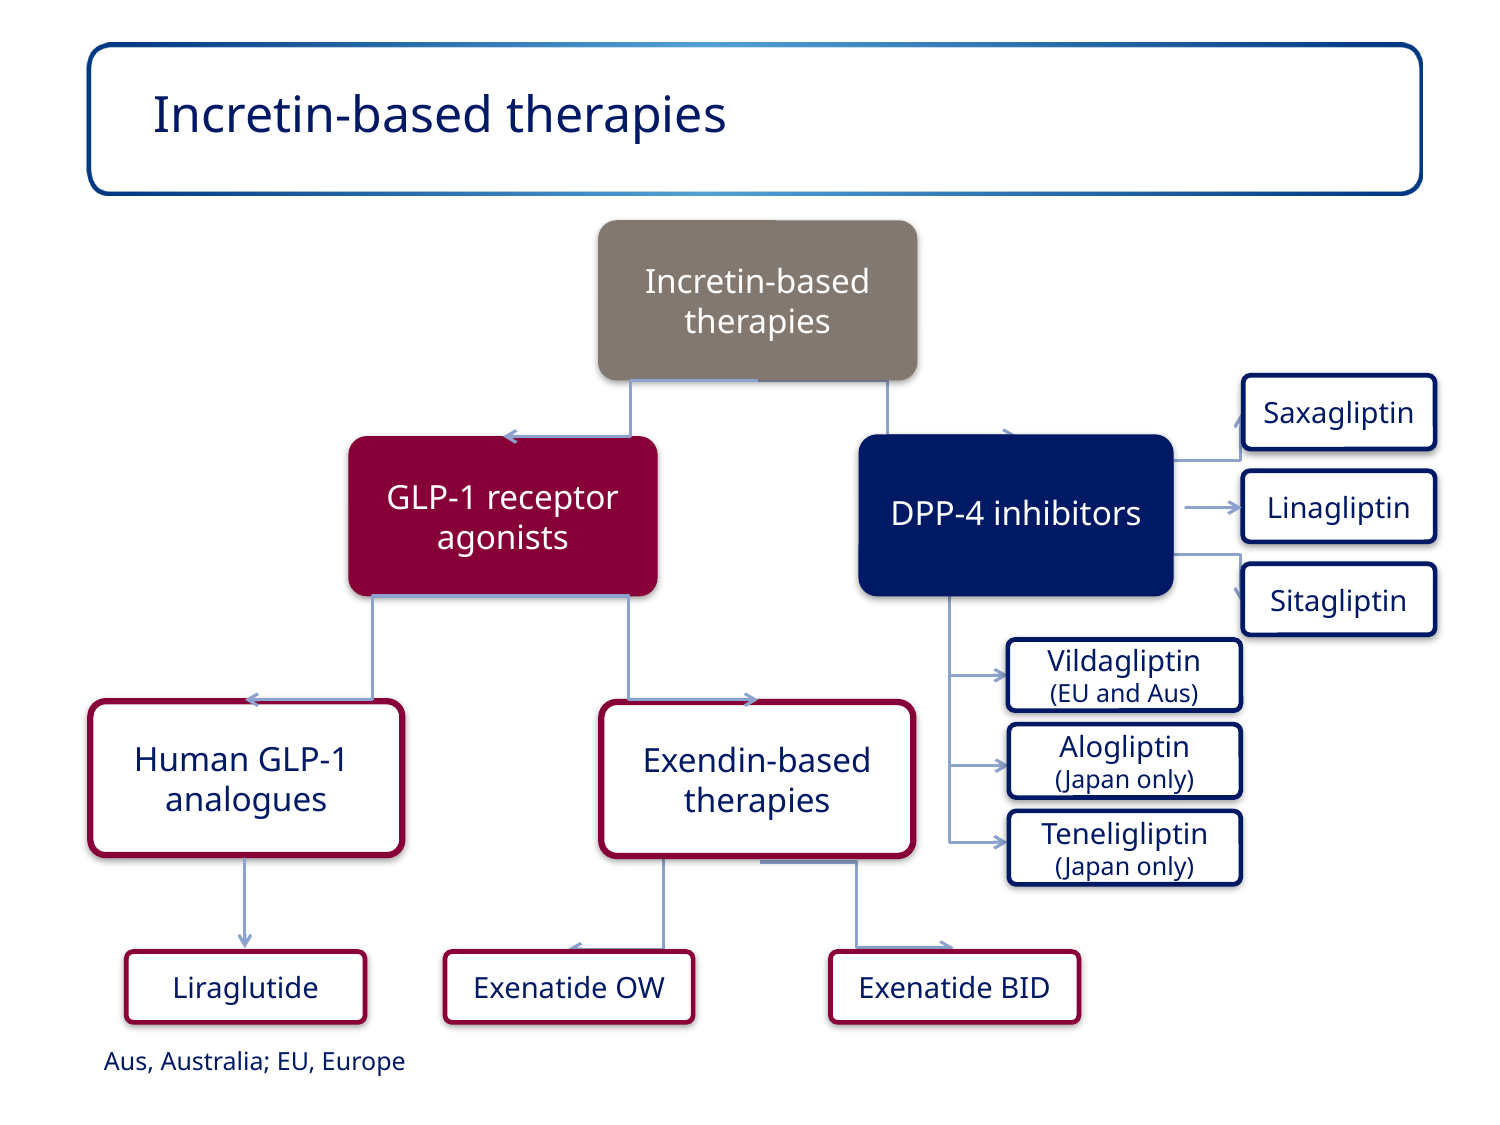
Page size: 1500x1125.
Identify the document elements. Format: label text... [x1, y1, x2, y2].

text_box [598, 787, 611, 859]
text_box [576, 518, 681, 778]
text_box Vildagliptin (EU and Aus) [1022, 636, 1245, 714]
text_box Saxagliptin [1240, 372, 1439, 453]
text_box Incretin-based therapies [606, 227, 910, 373]
text_box [750, 698, 888, 706]
text_box Exenatide BID [827, 948, 1083, 1026]
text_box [940, 607, 1017, 667]
text_box Aus, Australia; EU, Europe [89, 1038, 422, 1083]
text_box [1172, 413, 1242, 506]
text_box Exendin-based therapies [606, 706, 908, 852]
text_box Human GLP-1 analogues [95, 705, 397, 851]
text_box [665, 373, 854, 381]
text_box Linagliptin [1246, 467, 1439, 546]
text_box Exenatide OW [441, 948, 697, 1026]
text_box GLP-1 receptor agonists [356, 443, 597, 589]
text_box [904, 718, 917, 858]
text_box Alogliptin (Japan only) [1005, 721, 1244, 801]
text_box [598, 220, 918, 283]
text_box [893, 650, 1065, 711]
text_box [320, 520, 425, 776]
text_box Sitagliptin [1239, 560, 1439, 638]
picture [86, 42, 1423, 196]
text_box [940, 775, 1017, 834]
text_box DPP-4 inhibitors [866, 437, 1166, 588]
text_box Liraglutide [123, 948, 369, 1026]
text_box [616, 806, 711, 999]
text_box [687, 701, 746, 706]
text_box [348, 436, 512, 518]
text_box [813, 807, 900, 1003]
text_box [87, 698, 406, 859]
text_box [859, 278, 915, 538]
text_box [516, 438, 597, 443]
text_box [602, 280, 659, 517]
title Incretin-based therapies [138, 56, 1390, 177]
text_box [716, 852, 808, 860]
text_box Teneligliptin (Japan only) [1005, 807, 1244, 888]
text_box [429, 589, 571, 594]
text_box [1172, 507, 1242, 602]
text_box [858, 438, 1167, 597]
